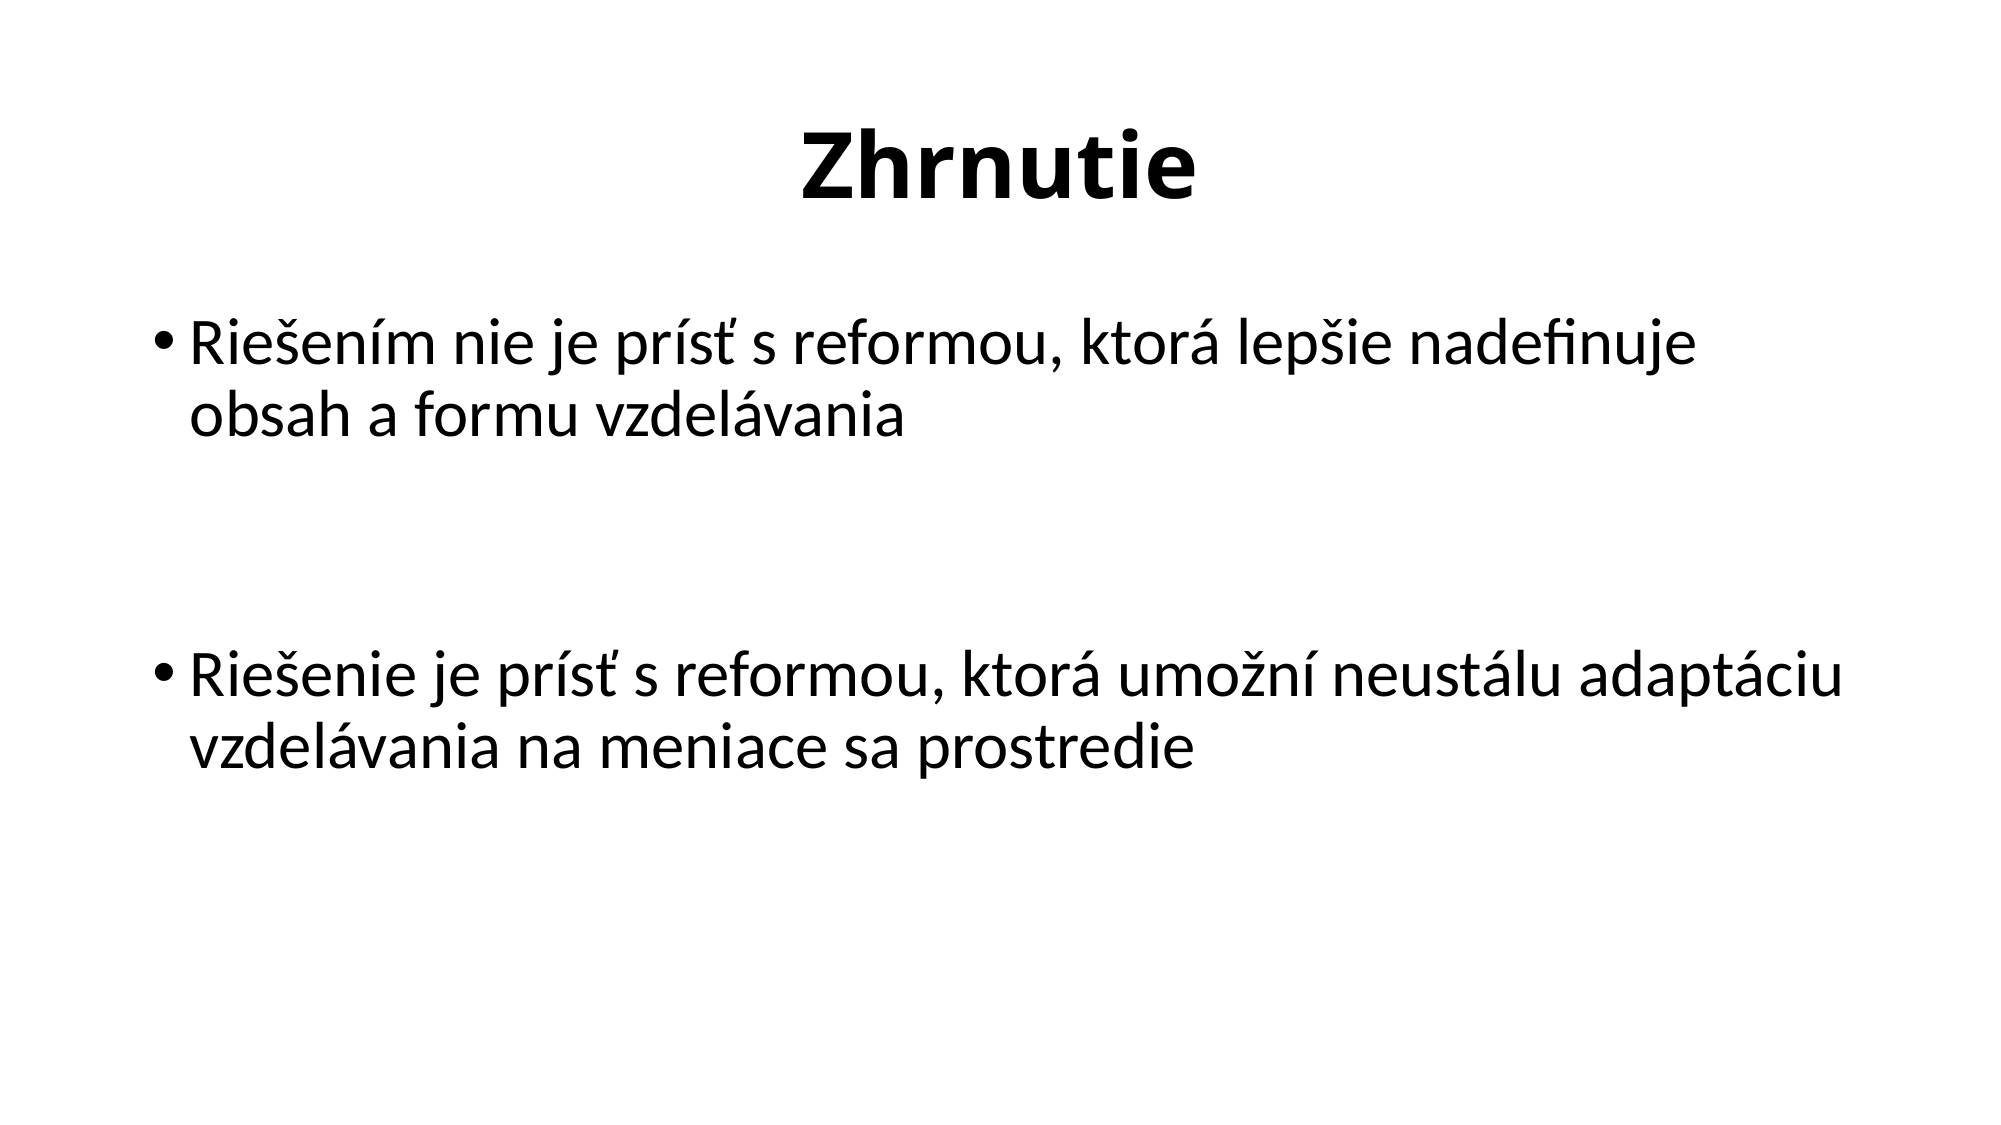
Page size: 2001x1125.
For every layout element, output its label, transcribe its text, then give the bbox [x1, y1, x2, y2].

list Riešením nie je prísť s reformou, ktorá lepšie nadefinuje obsah a formu vzdelávania Riešenie je prísť s reformou, ktorá umožní neustálu adaptáciu vzdelávania na meniace sa prostredie [137, 299, 1863, 1014]
title Zhrnutie [137, 59, 1863, 278]
